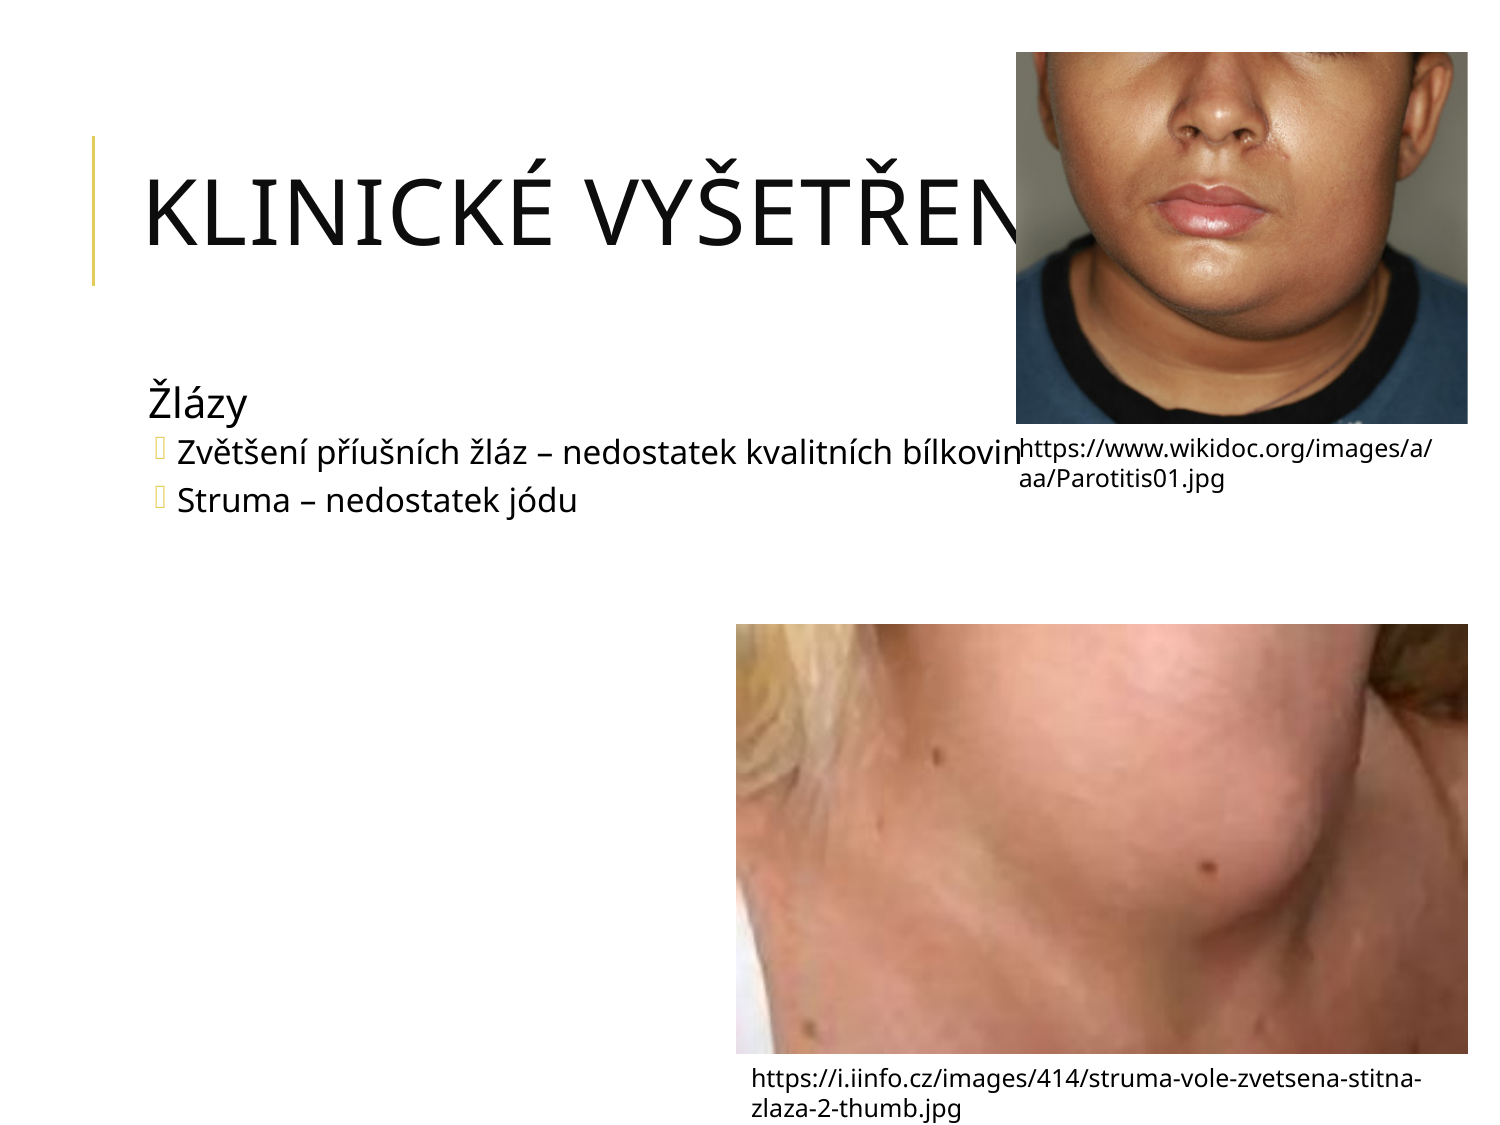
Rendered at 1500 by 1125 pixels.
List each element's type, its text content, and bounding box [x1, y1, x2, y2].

list Žlázy Zvětšení příušních žláz – nedostatek kvalitních bílkovin Struma – nedostatek jódu [126, 375, 1322, 1035]
text_box https://www.wikidoc.org/images/a/aa/Parotitis01.jpg [1004, 425, 1468, 500]
picture [1015, 52, 1468, 424]
picture [735, 624, 1468, 1054]
text_box https://i.iinfo.cz/images/414/struma-vole-zvetsena-stitna-zlaza-2-thumb.jpg [736, 1055, 1487, 1125]
title Klinické vyšetření [126, 96, 1009, 342]
